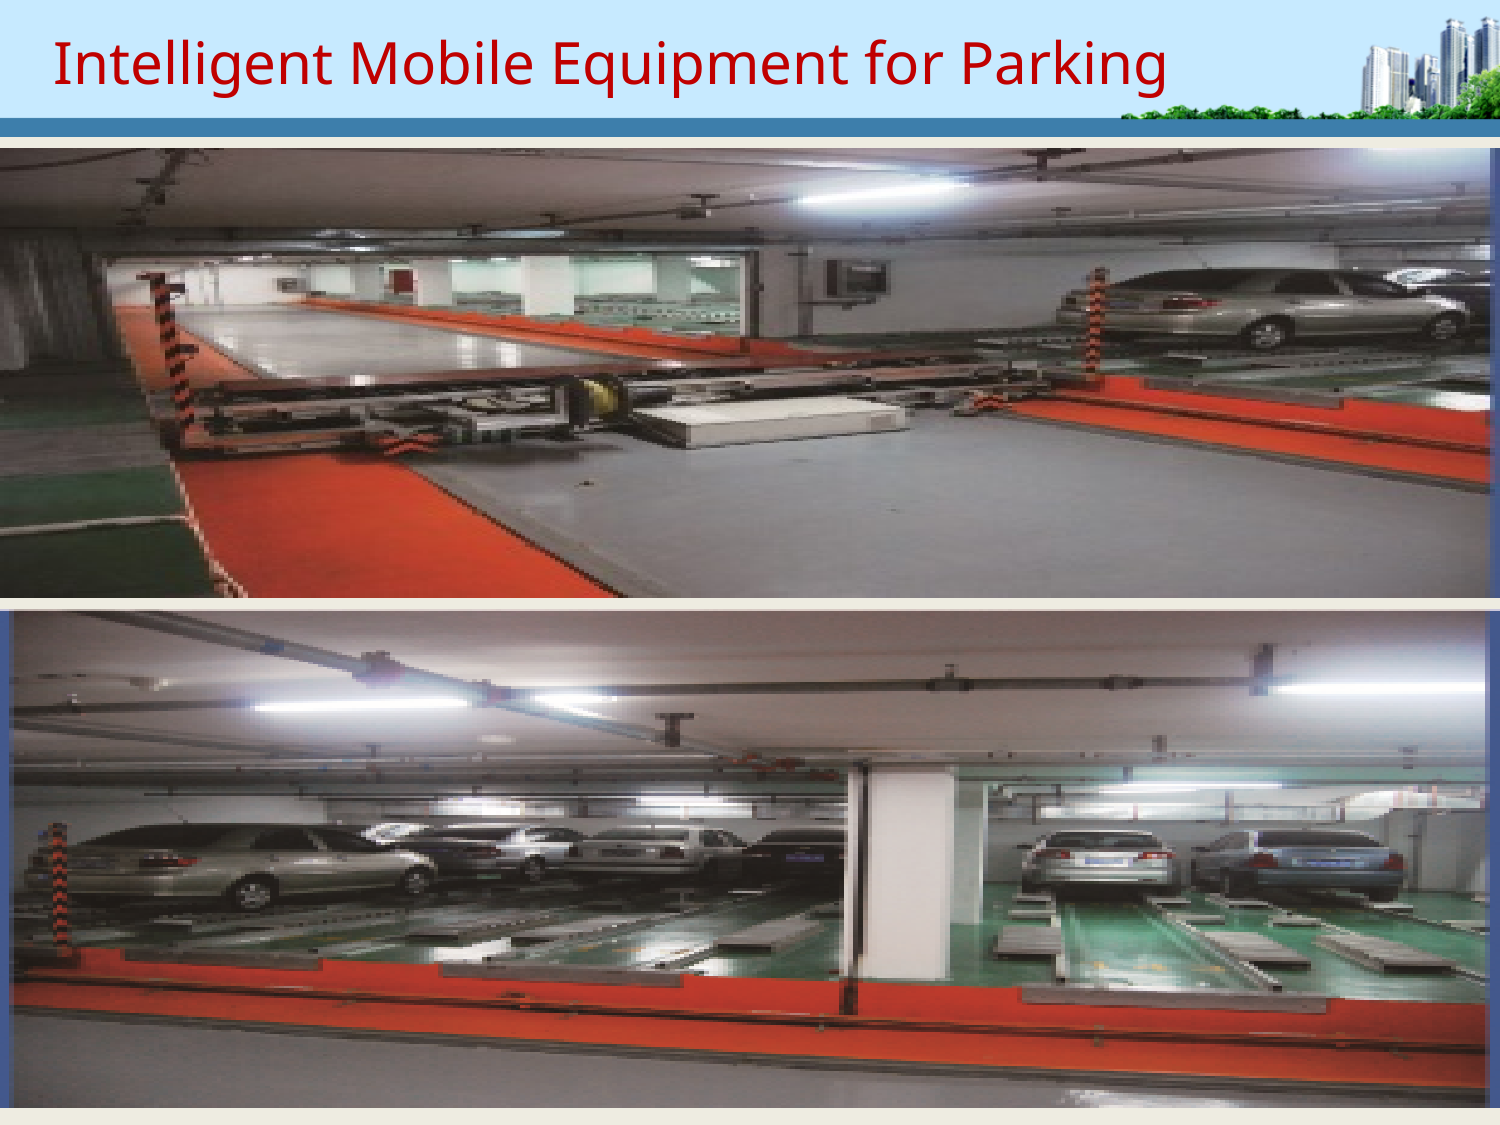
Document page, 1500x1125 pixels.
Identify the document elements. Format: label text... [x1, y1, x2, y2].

picture [0, 0, 1500, 137]
picture [0, 609, 1500, 1109]
text_box Intelligent Mobile Equipment for Parking [38, 19, 1412, 104]
picture [0, 148, 1500, 599]
